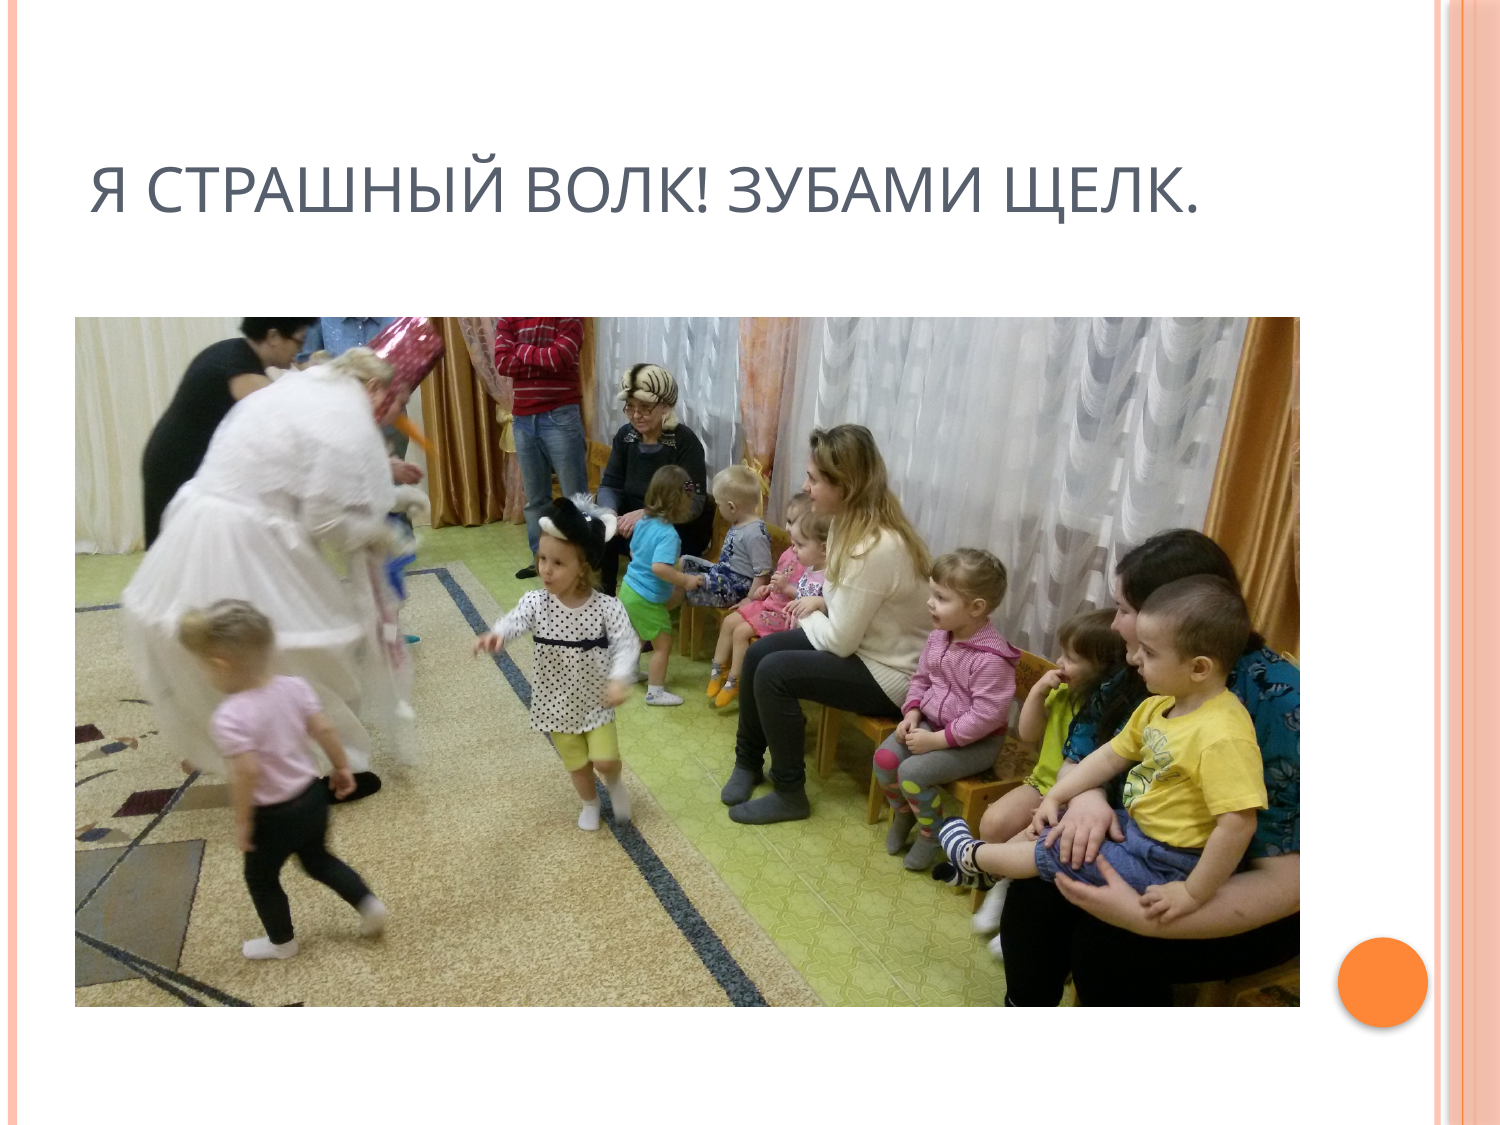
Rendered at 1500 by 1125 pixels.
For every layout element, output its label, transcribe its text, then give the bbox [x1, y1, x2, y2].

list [74, 317, 1301, 1008]
title Я страшный волк! Зубами щелк. [75, 45, 1300, 233]
